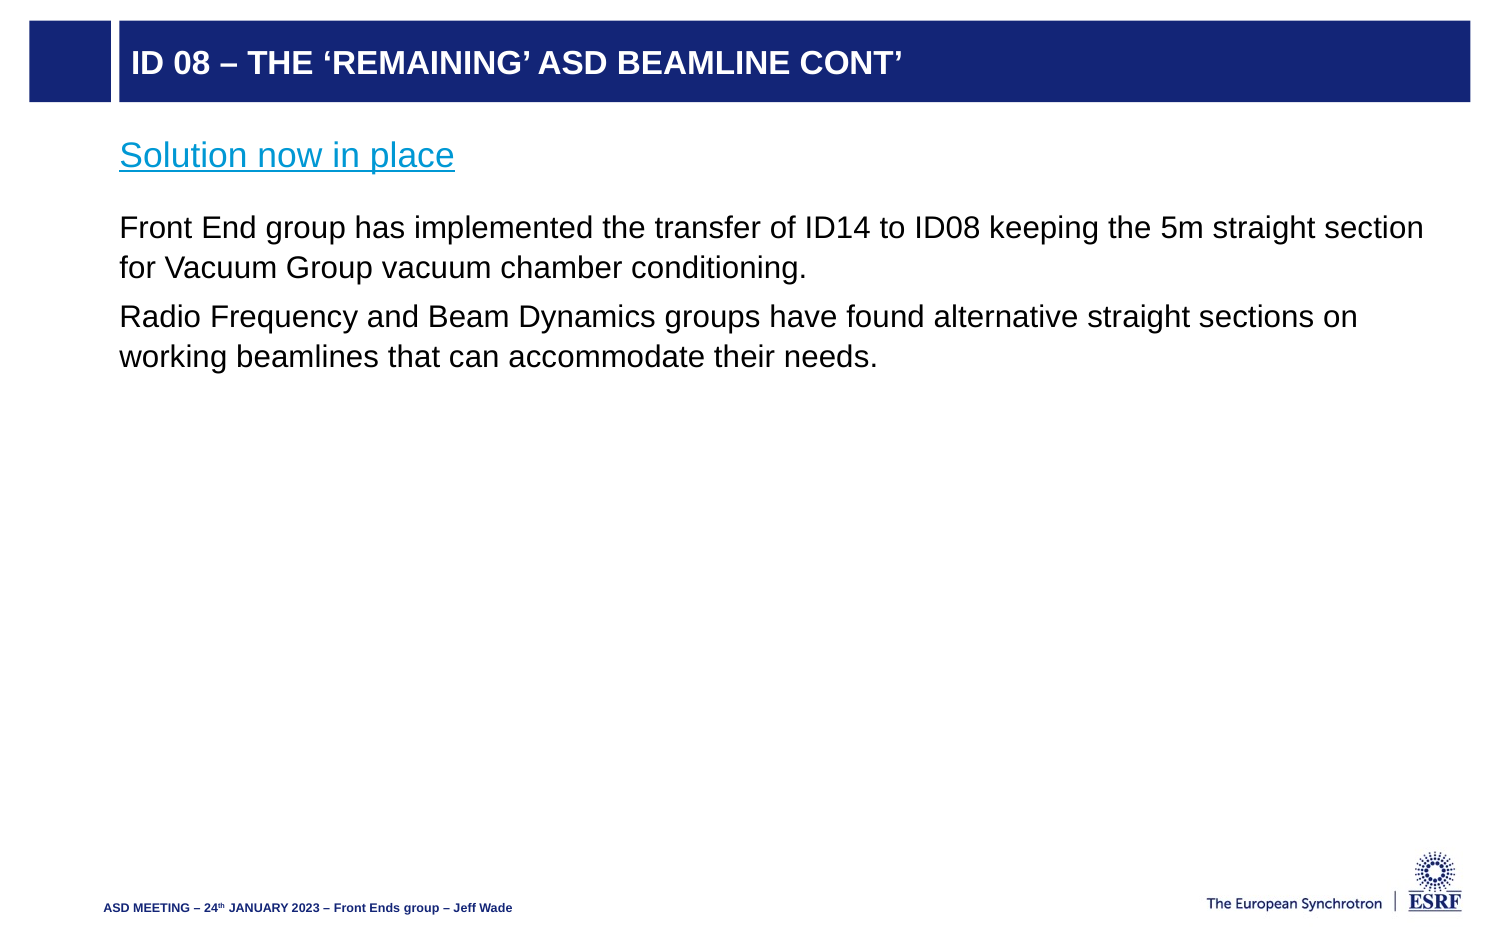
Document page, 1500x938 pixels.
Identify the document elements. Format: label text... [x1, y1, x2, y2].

footer ASD MEETING – 24th JANUARY 2023 – Front Ends group – Jeff Wade [103, 886, 1108, 916]
picture [1175, 831, 1500, 938]
list Solution now in place Front End group has implemented the transfer of ID14 to ID08 keeping the 5m straight section for Vacuum Group vacuum chamber conditioning. Radio Frequency and Beam Dynamics groups have found alternative straight sections on working beamlines that can accommodate their needs. [119, 132, 1471, 843]
title Id 08 – The ‘remaining’ ASD Beamline cont’ [119, 20, 1471, 103]
